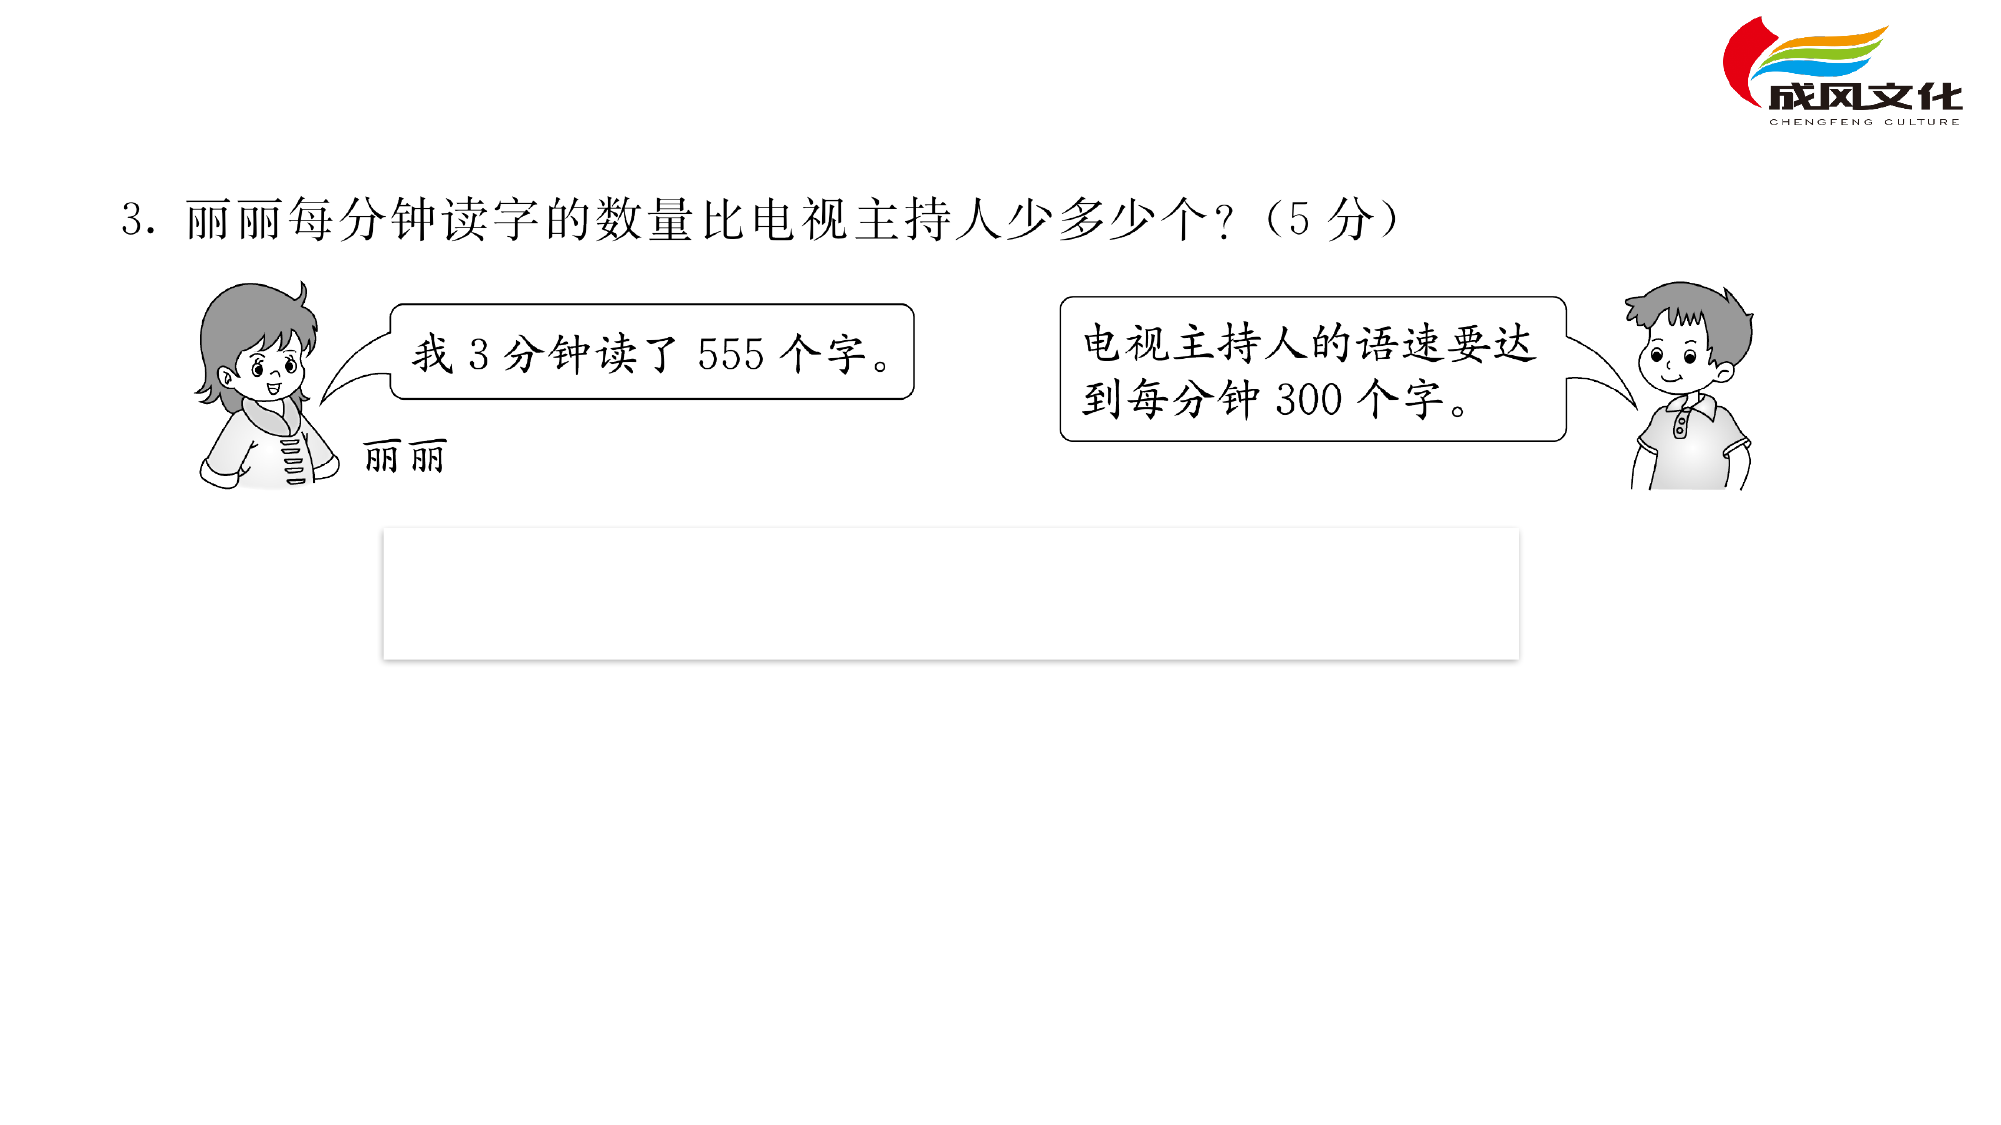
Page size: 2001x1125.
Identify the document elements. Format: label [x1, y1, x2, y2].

picture [1708, 0, 1986, 136]
picture [117, 176, 2000, 674]
